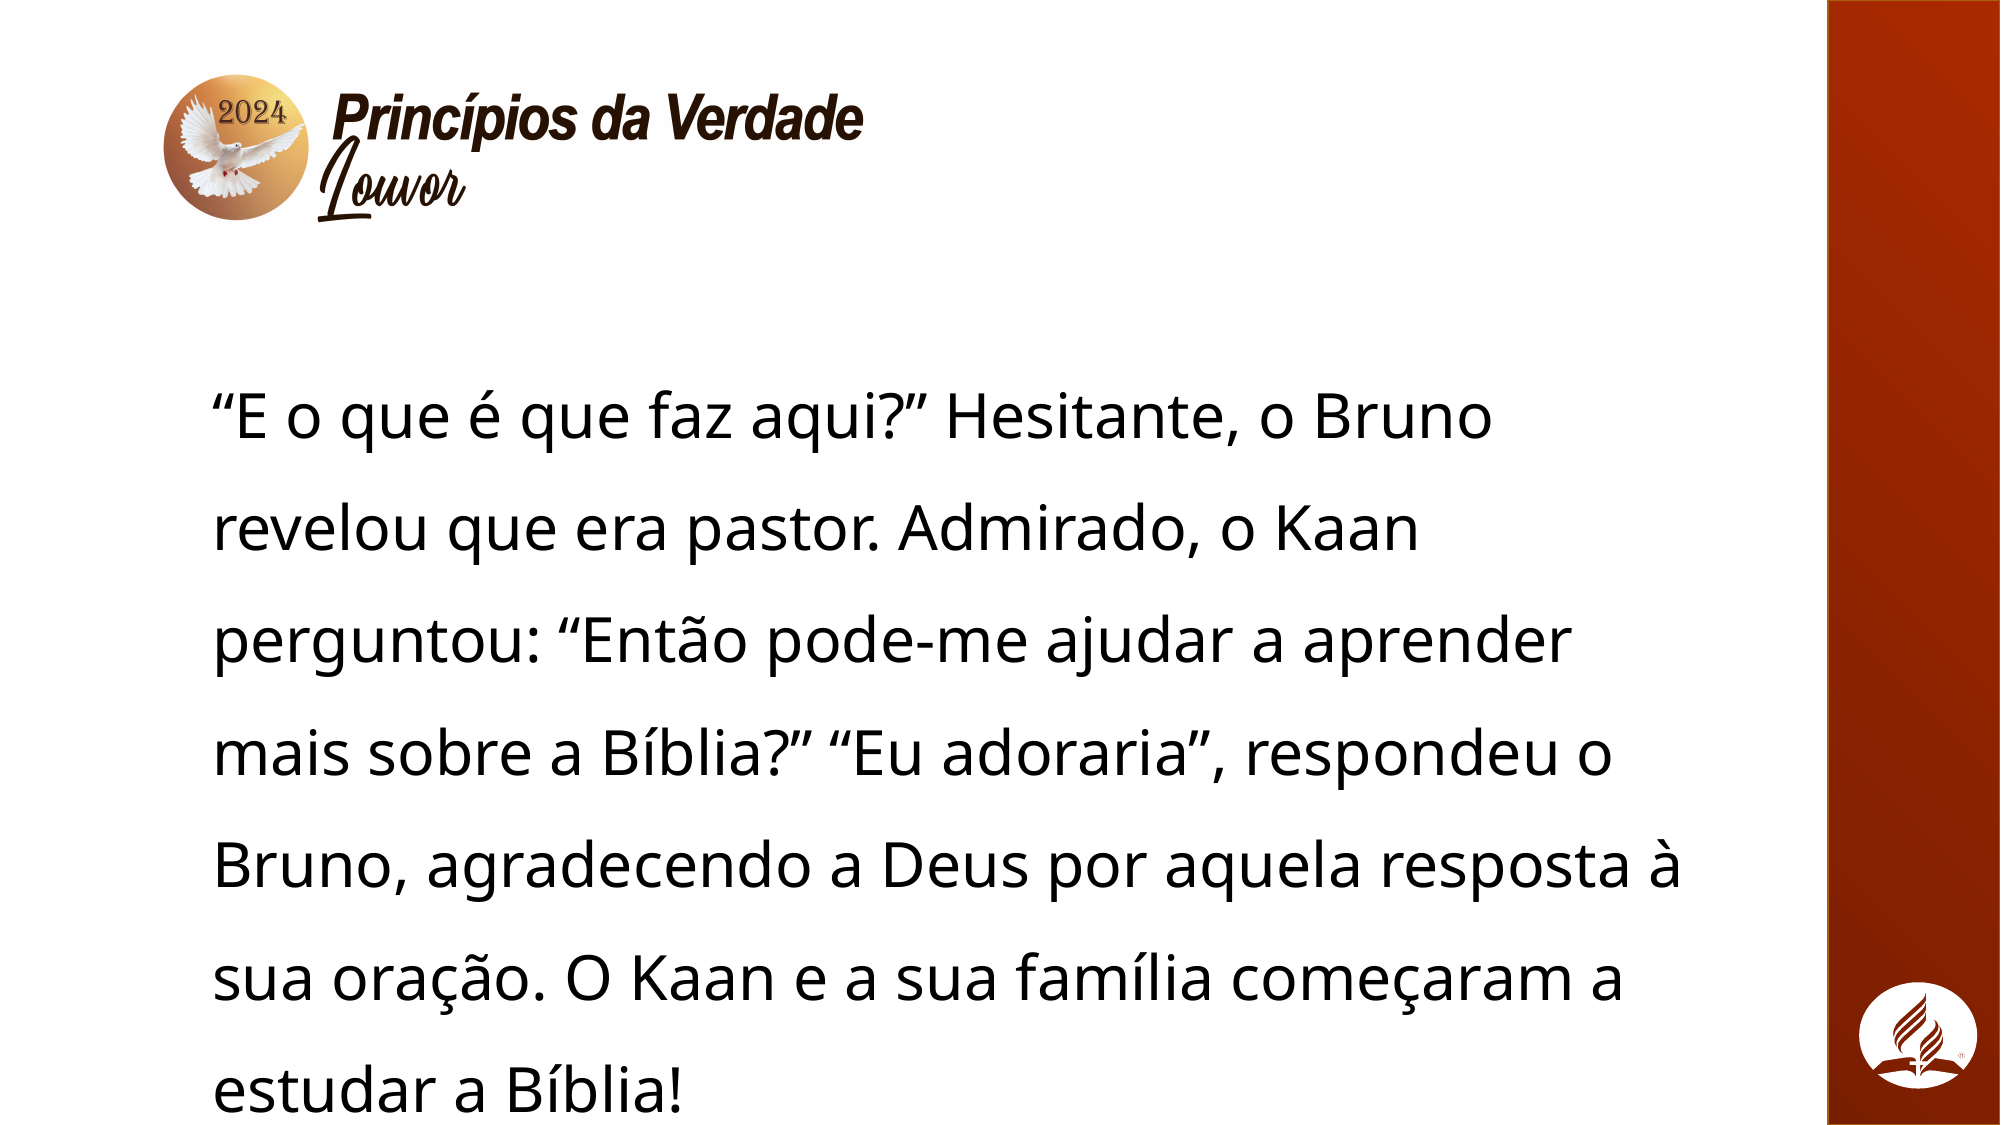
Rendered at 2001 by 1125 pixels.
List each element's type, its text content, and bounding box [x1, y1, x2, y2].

text_box [1859, 982, 1978, 1089]
picture [122, 61, 966, 240]
text_box [1827, 0, 2000, 1125]
text_box “E o que é que faz aqui?” Hesitante, o Bruno revelou que era pastor. Admirado, o Kaan perguntou: “Então pode-me ajudar a aprender mais sobre a Bíblia?” “Eu adoraria”, respondeu o Bruno, agradecendo a Deus por aquela resposta à sua oração. O Kaan e a sua família começaram a estudar a Bíblia! [197, 330, 1733, 1125]
